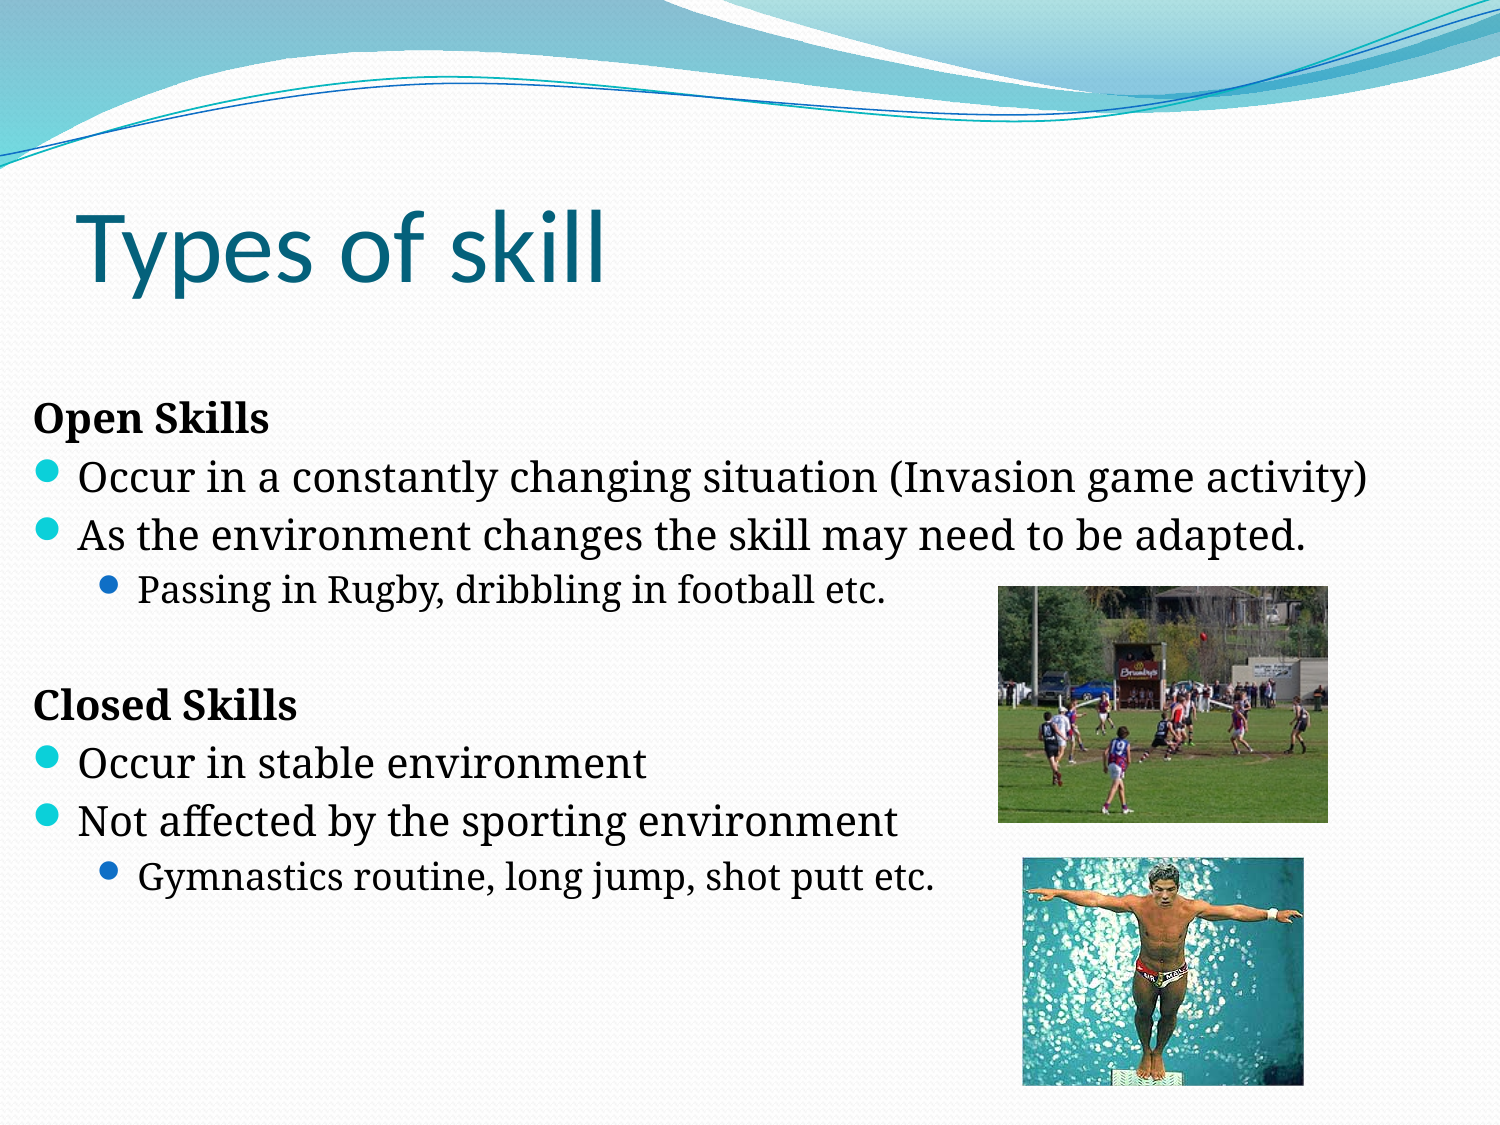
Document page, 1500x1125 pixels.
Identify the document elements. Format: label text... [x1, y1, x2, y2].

title Types of skill [75, 115, 1425, 303]
list Open Skills Occur in a constantly changing situation (Invasion game activity) As the environment changes the skill may need to be adapted. Passing in Rugby, dribbling in football etc. Closed Skills Occur in stable environment Not affected by the sporting environment Gymnastics routine, long jump, shot putt etc. [17, 326, 1483, 1047]
picture [1021, 857, 1304, 1087]
picture [997, 585, 1328, 823]
